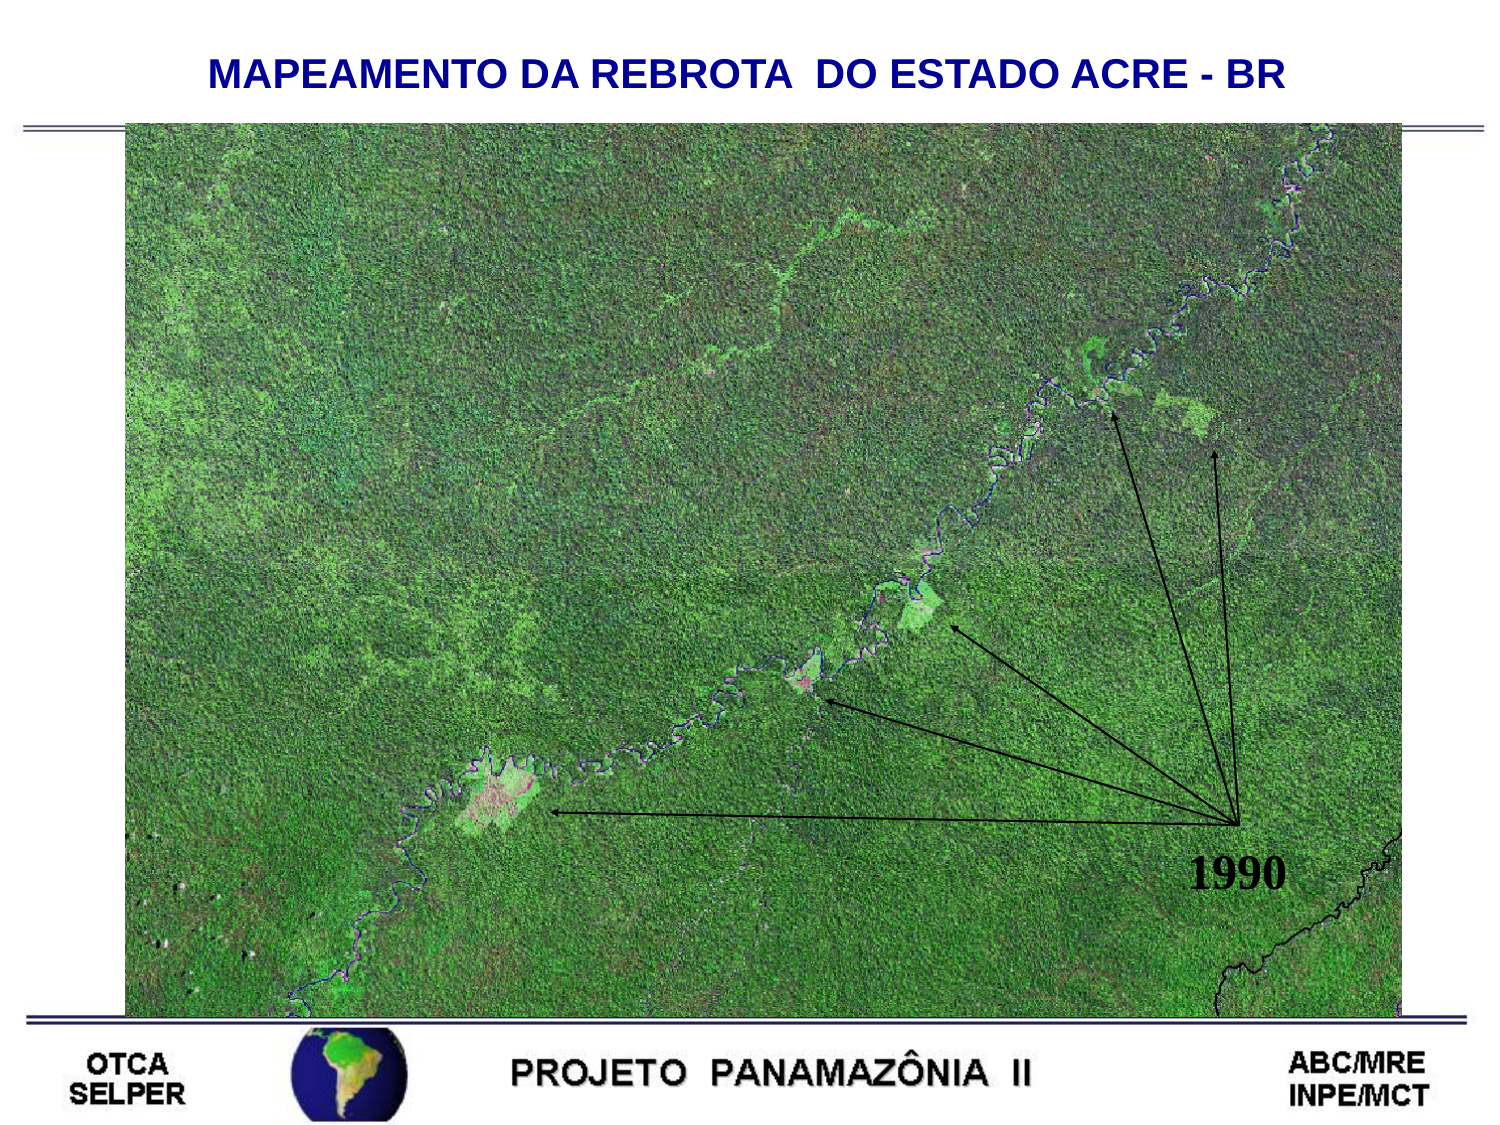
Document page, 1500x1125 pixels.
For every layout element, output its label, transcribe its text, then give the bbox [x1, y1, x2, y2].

picture [0, 0, 1500, 1125]
text_box MAPEAMENTO DA REBROTA DO ESTADO ACRE - BR [192, 39, 1302, 104]
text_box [549, 412, 1303, 948]
